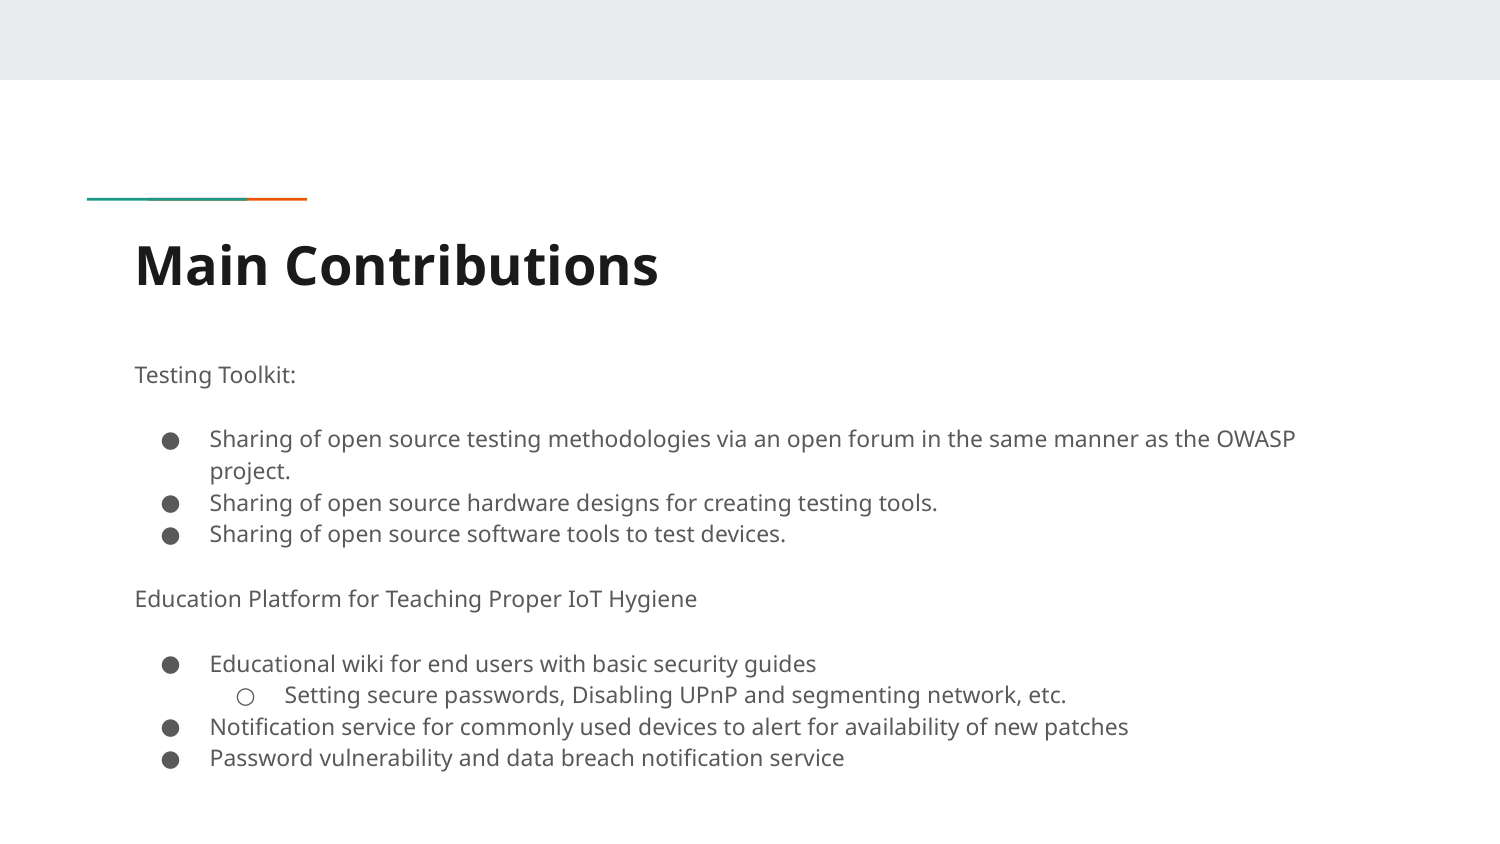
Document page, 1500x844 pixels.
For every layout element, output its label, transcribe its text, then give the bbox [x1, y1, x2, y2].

list Testing Toolkit: Sharing of open source testing methodologies via an open forum in the same manner as the OWASP project. Sharing of open source hardware designs for creating testing tools. Sharing of open source software tools to test devices. Education Platform for Teaching Proper IoT Hygiene Educational wiki for end users with basic security guides Setting secure passwords, Disabling UPnP and segmenting network, etc. Notification service for commonly used devices to alert for availability of new patches Password vulnerability and data breach notification service [119, 341, 1381, 783]
title Main Contributions [119, 216, 1381, 305]
